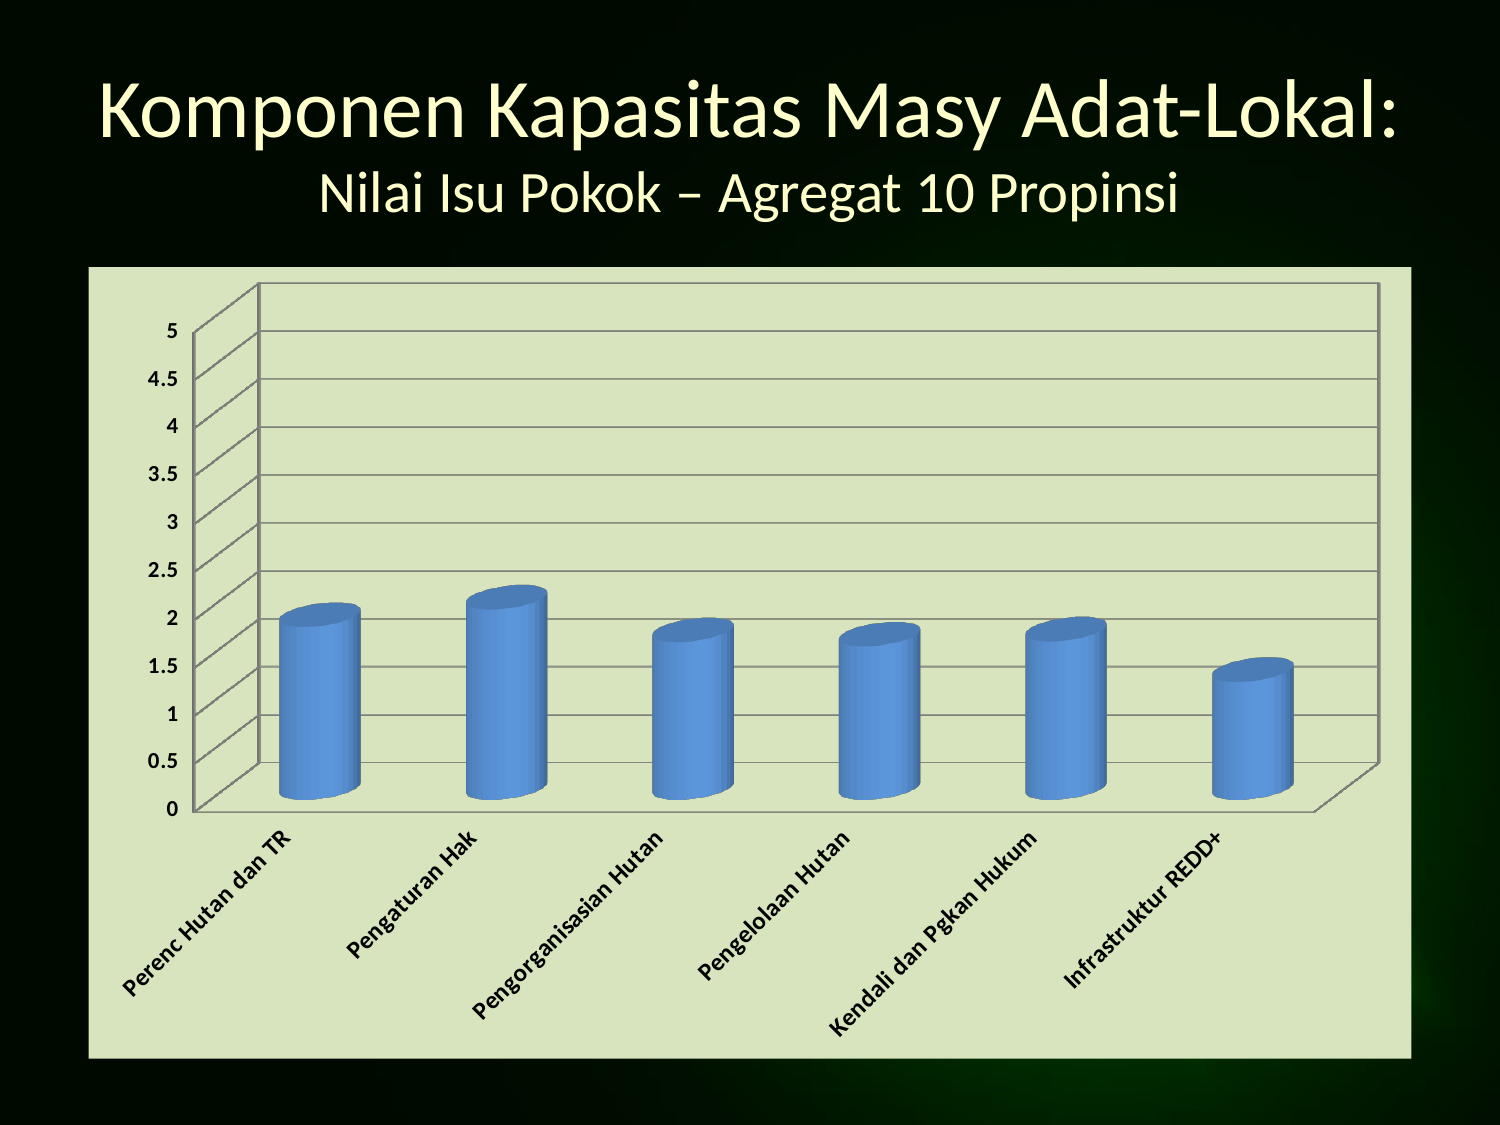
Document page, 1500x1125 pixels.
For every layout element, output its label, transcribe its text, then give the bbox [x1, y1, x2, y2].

title Komponen Kapasitas Masy Adat-Lokal: Nilai Isu Pokok – Agregat 10 Propinsi [75, 45, 1425, 233]
picture [0, 0, 1500, 1125]
chart [88, 266, 1412, 1059]
